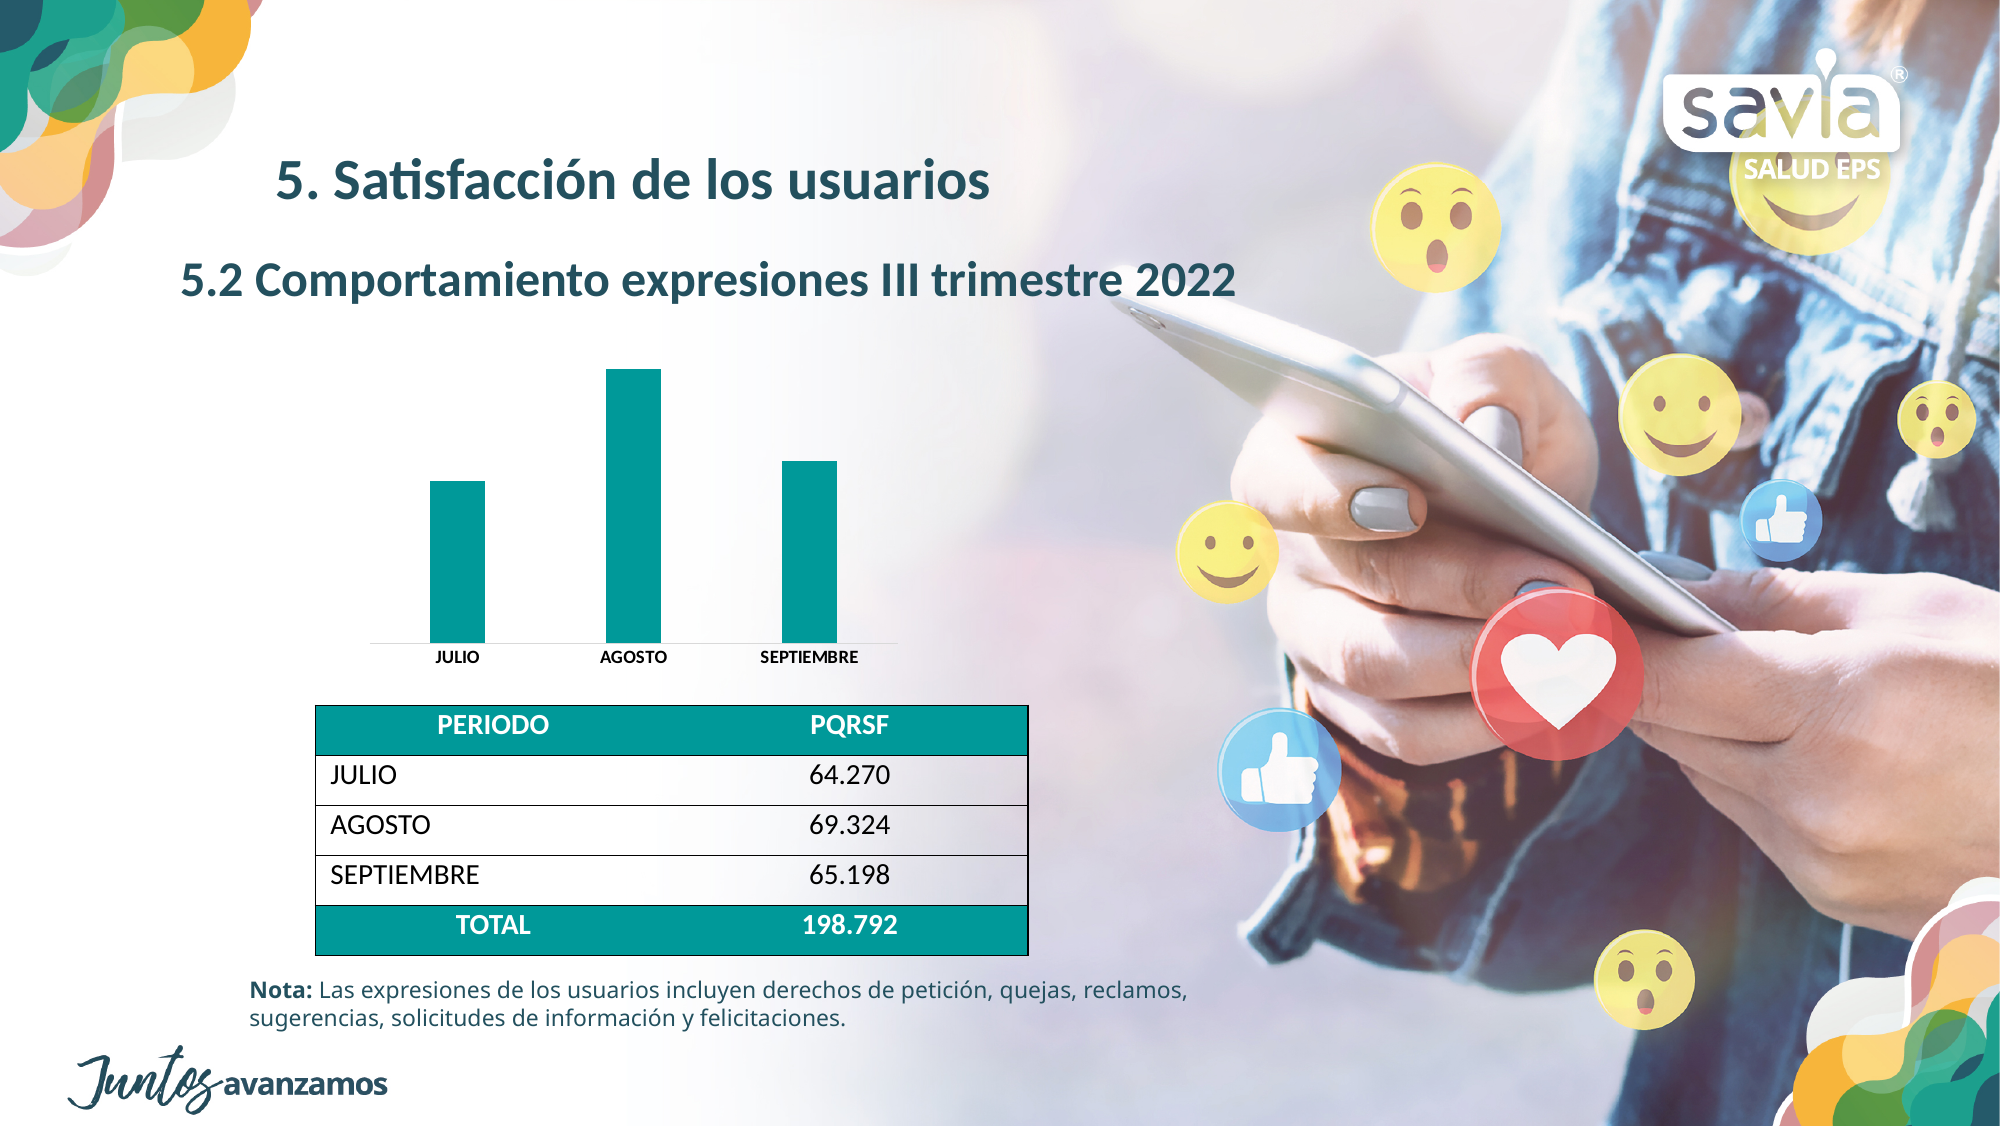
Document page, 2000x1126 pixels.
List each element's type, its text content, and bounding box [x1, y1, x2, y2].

chart [346, 219, 921, 692]
table_cell TOTAL [316, 906, 672, 955]
table_cell 69.324 [672, 806, 1027, 855]
text_box 5.2 Comportamiento expresiones III trimestre 2022 [926, 239, 1309, 314]
table_cell 64.270 [672, 756, 1027, 805]
text_box Nota: Las expresiones de los usuarios incluyen derechos de petición, quejas, reclamos, sugerencias, solicitudes de información y felicitaciones. [234, 968, 1235, 1039]
table_cell SEPTIEMBRE [316, 856, 672, 905]
text_box 5.2 Comportamiento expresiones III trimestre 2022 [165, 239, 341, 314]
picture [0, 0, 2000, 1126]
table_header PQRSF [672, 706, 1027, 755]
text_box 5. Satisfacción de los usuarios [32, 133, 1235, 219]
table_cell AGOSTO [316, 806, 672, 855]
table_header PERIODO [316, 706, 672, 755]
table_cell 65.198 [672, 856, 1027, 905]
table_cell JULIO [316, 756, 672, 805]
table_cell 198.792 [672, 906, 1027, 955]
